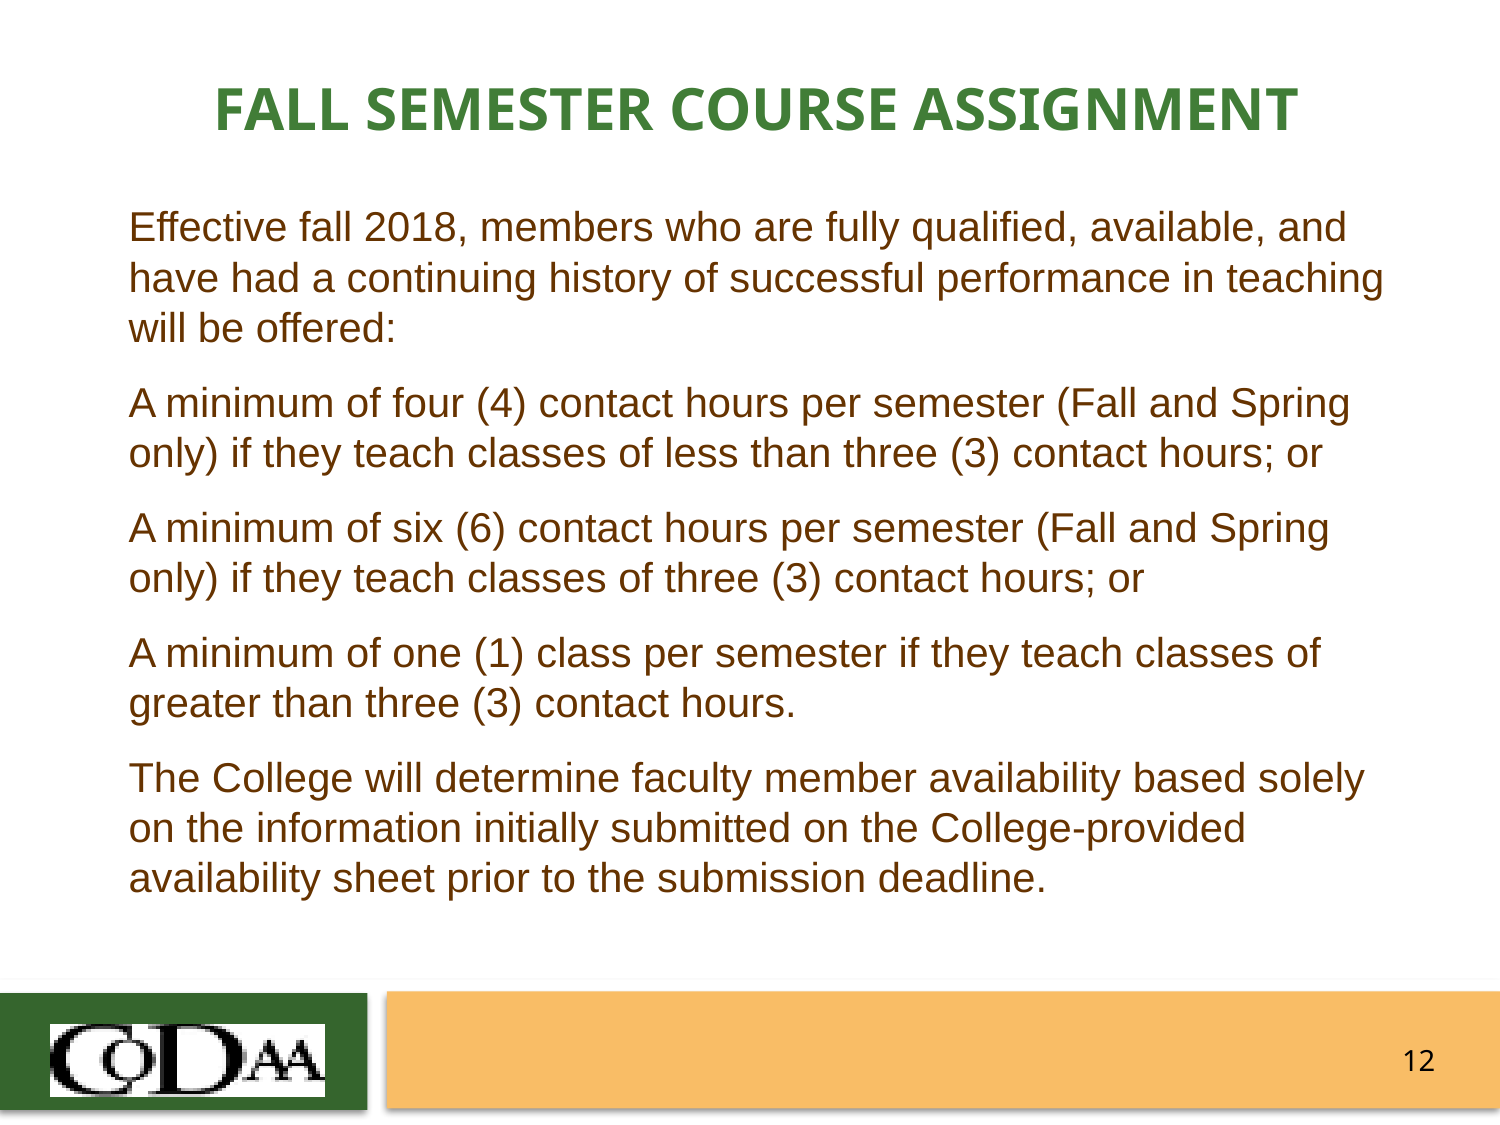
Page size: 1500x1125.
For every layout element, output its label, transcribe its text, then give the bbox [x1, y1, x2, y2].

picture [49, 1024, 326, 1097]
title FalL Semester Course Assignment [62, 62, 1450, 150]
text_box [737, 937, 745, 998]
text_box 12 [1362, 1035, 1475, 1090]
subtitle Effective fall 2018, members who are fully qualified, available, and have had a continuing history of successful performance in teaching will be offered: A minimum of four (4) contact hours per semester (Fall and Spring only) if they teach classes of less than three (3) contact hours; or A minimum of six (6) contact hours per semester (Fall and Spring only) if they teach classes of three (3) contact hours; or A minimum of one (1) class per semester if they teach classes of greater than three (3) contact hours. The College will determine faculty member availability based solely on the information initially submitted on the College-provided availability sheet prior to the submission deadline. [113, 192, 1418, 938]
